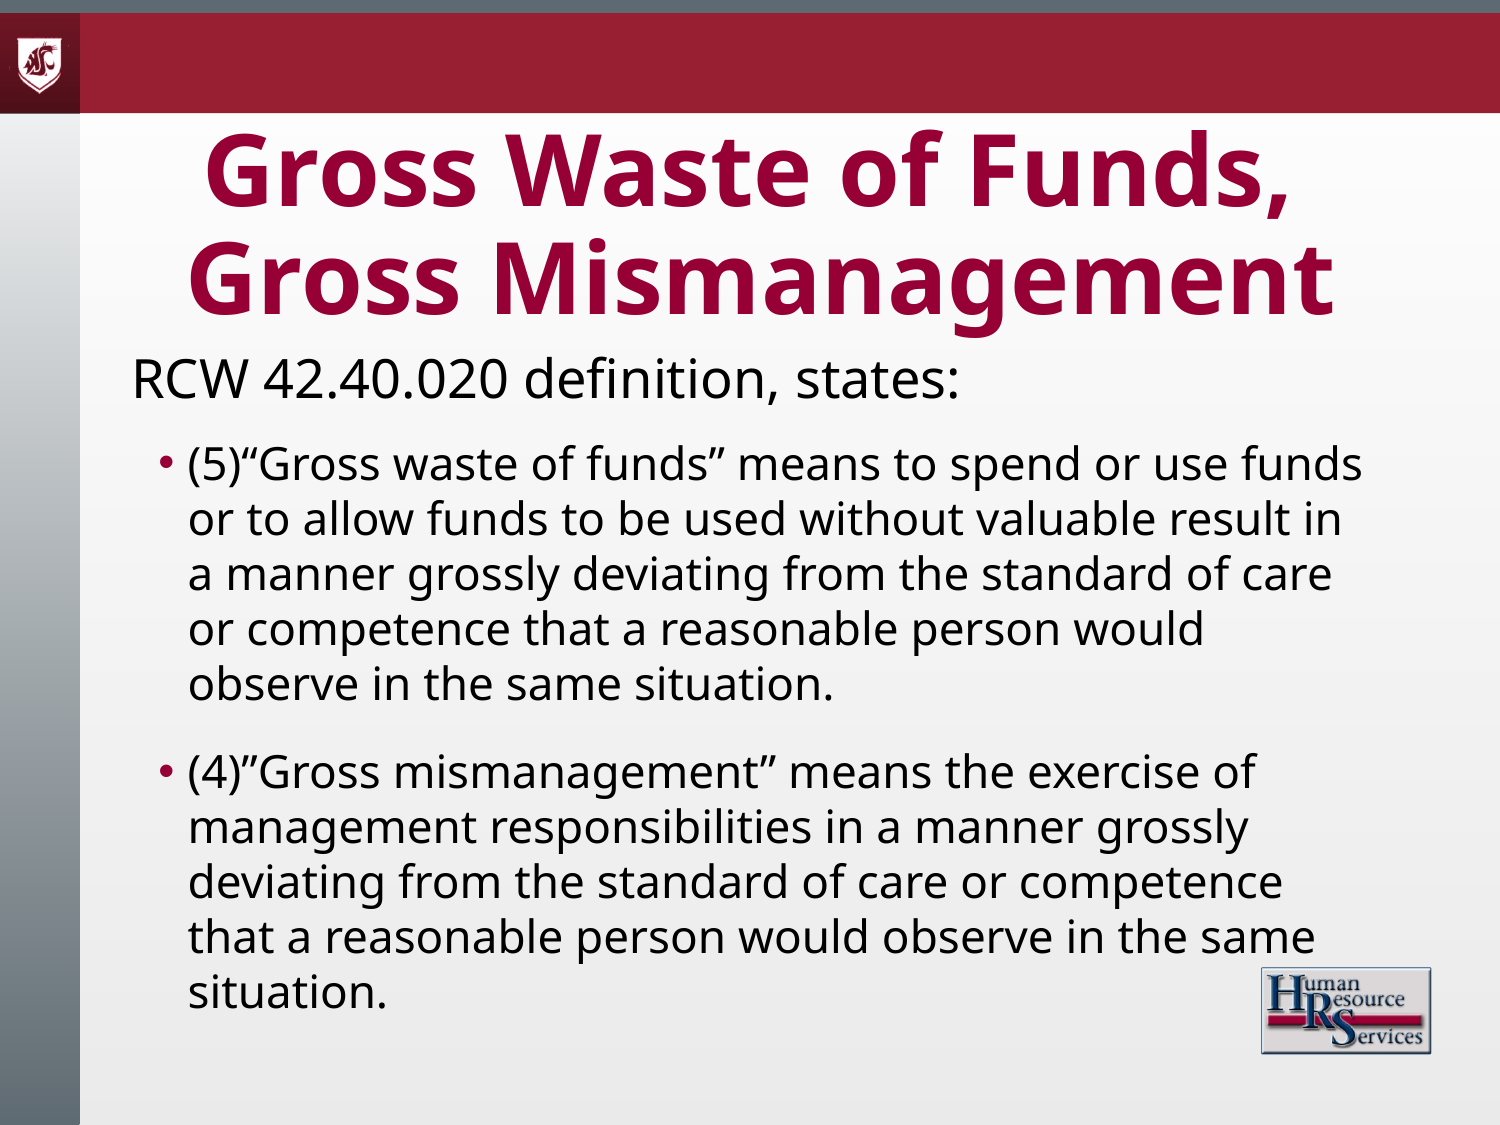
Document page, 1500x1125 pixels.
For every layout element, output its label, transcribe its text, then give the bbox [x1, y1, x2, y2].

title Gross Waste of Funds, Gross Mismanagement [40, 107, 1483, 344]
picture [9, 27, 69, 100]
list RCW 42.40.020 definition, states: (5)“Gross waste of funds” means to spend or use funds or to allow funds to be used without valuable result in a manner grossly deviating from the standard of care or competence that a reasonable person would observe in the same situation. (4)”Gross mismanagement” means the exercise of management responsibilities in a manner grossly deviating from the standard of care or competence that a reasonable person would observe in the same situation. [110, 337, 1386, 1050]
picture [1253, 959, 1441, 1066]
